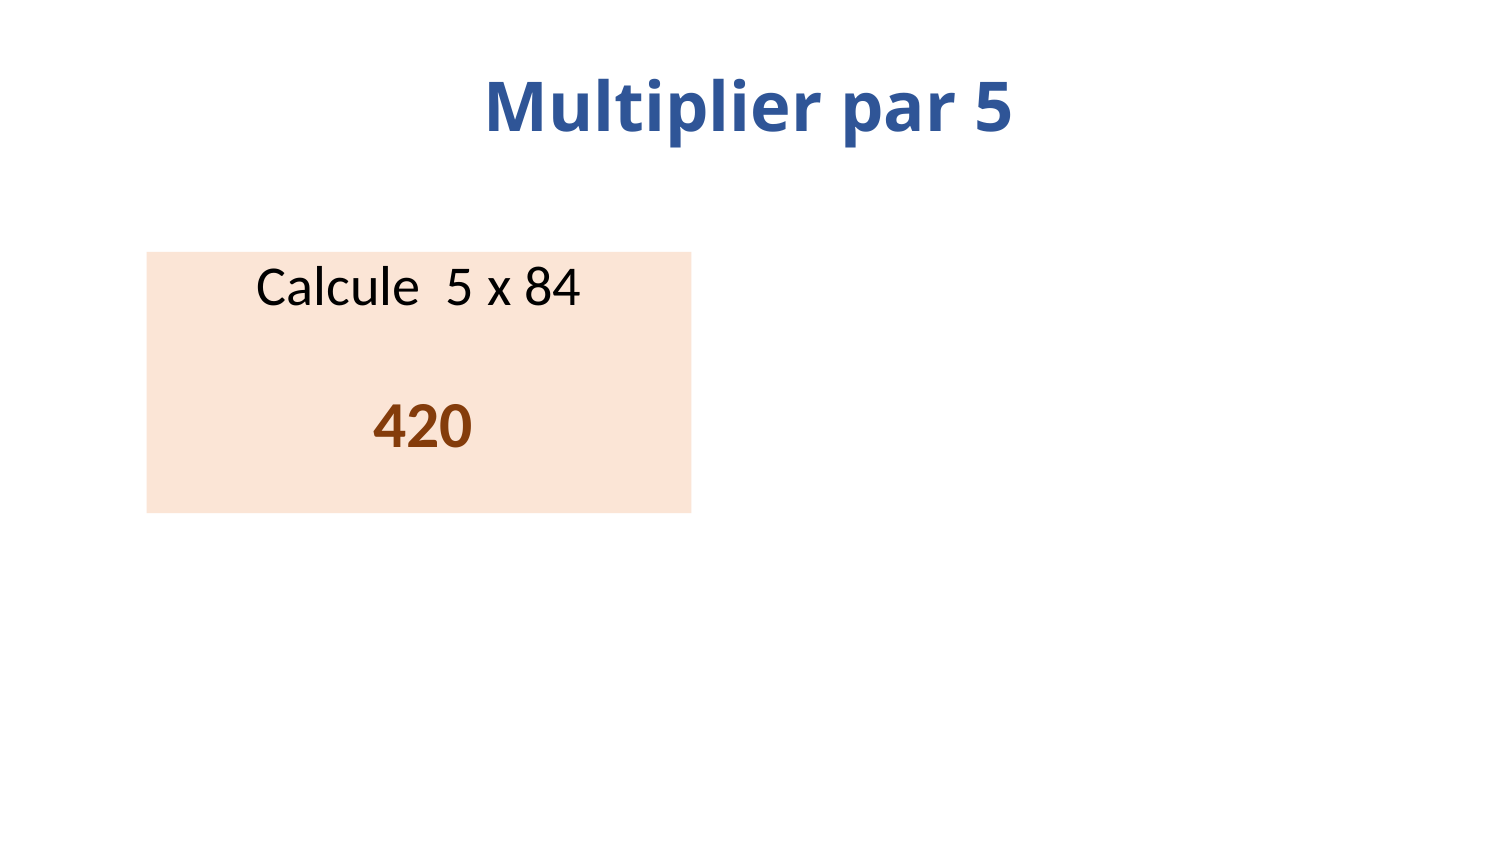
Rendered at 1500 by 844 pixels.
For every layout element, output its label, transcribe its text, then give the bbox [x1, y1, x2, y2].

list Calcule 5 x 84 [146, 251, 692, 514]
text_box 420 [358, 373, 497, 468]
title Multiplier par 5 [472, 60, 1052, 159]
